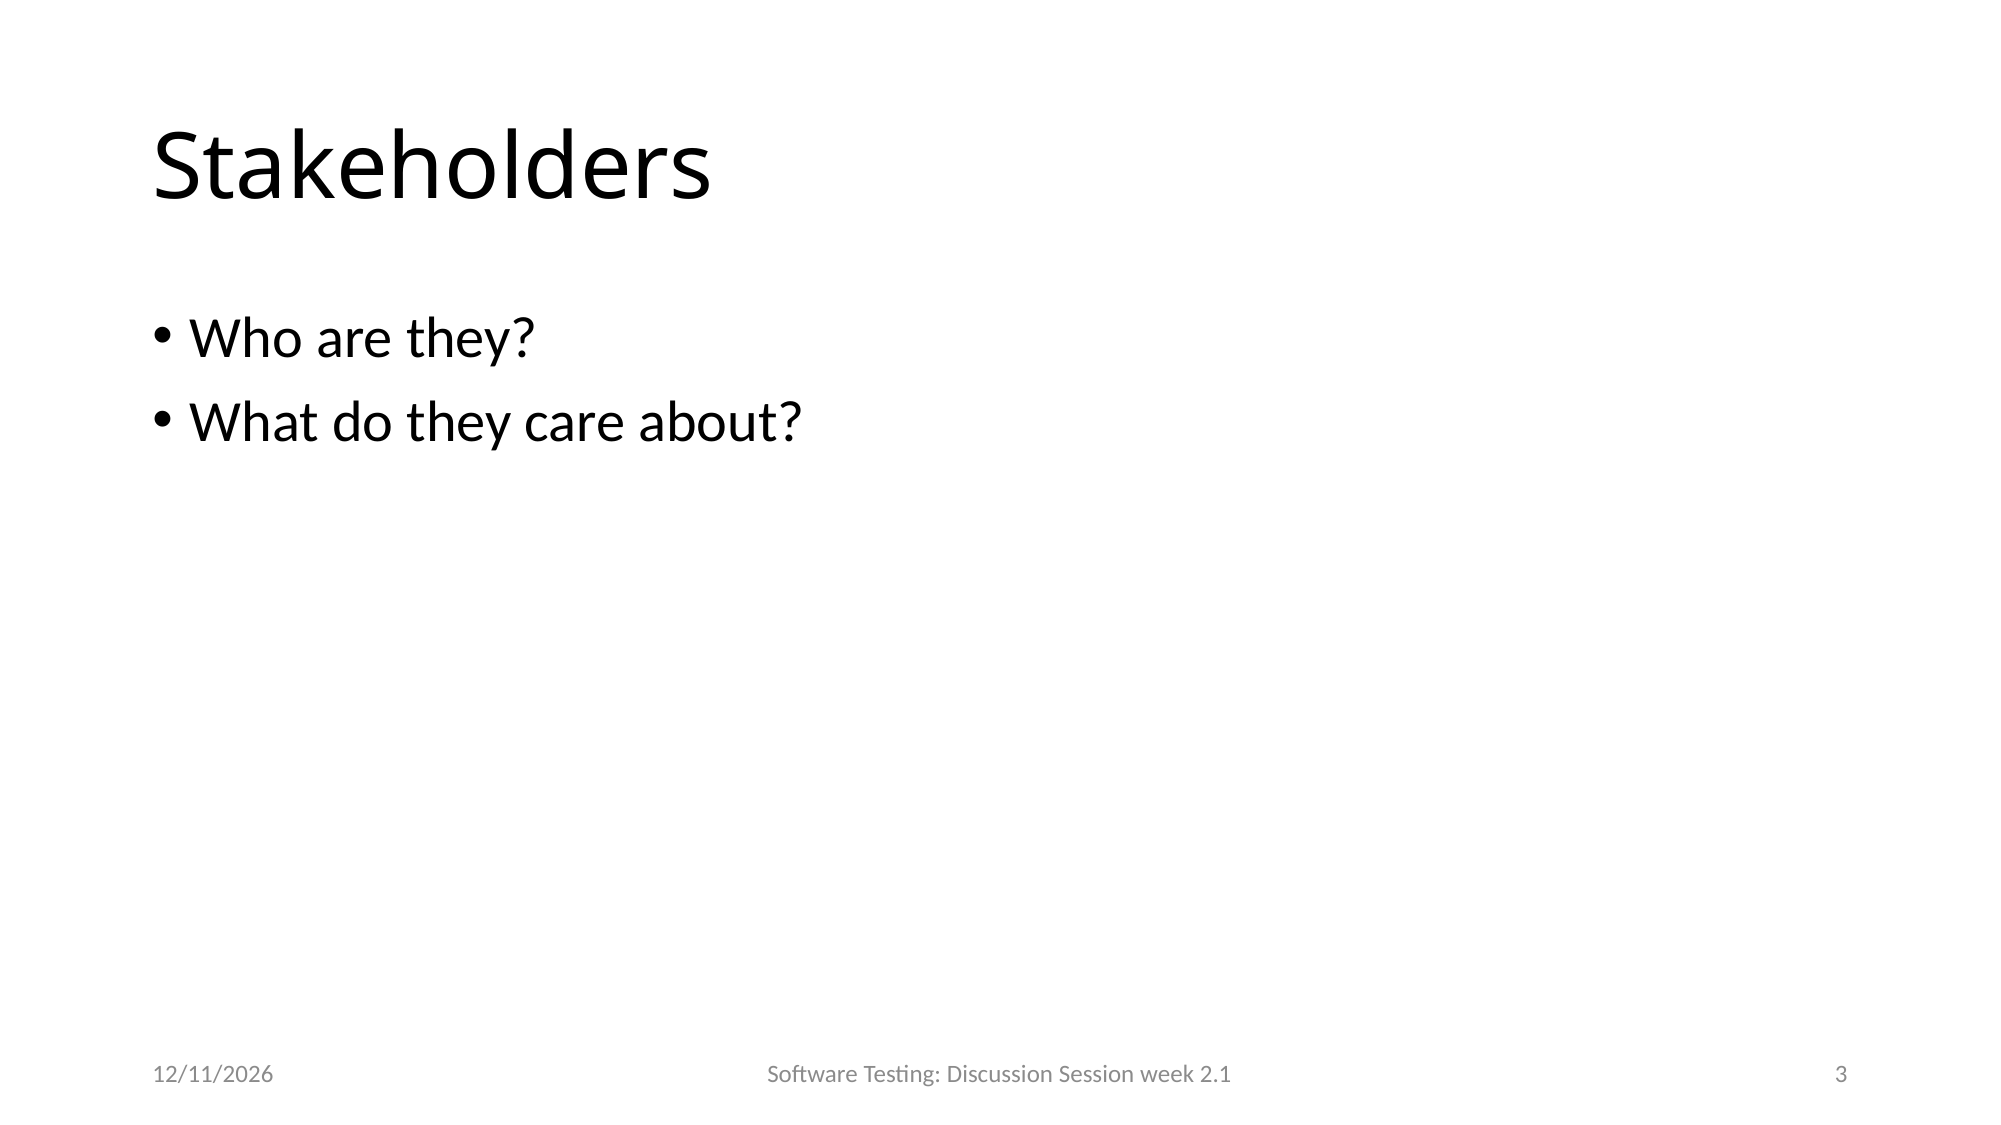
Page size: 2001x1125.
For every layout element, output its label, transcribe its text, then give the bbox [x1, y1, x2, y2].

slide_number 3 [1412, 1042, 1863, 1103]
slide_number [137, 1042, 588, 1103]
footer Software Testing: Discussion Session week 2.1 [662, 1042, 1338, 1103]
list Who are they? What do they care about? [137, 299, 1863, 1014]
title Stakeholders [137, 59, 1863, 278]
